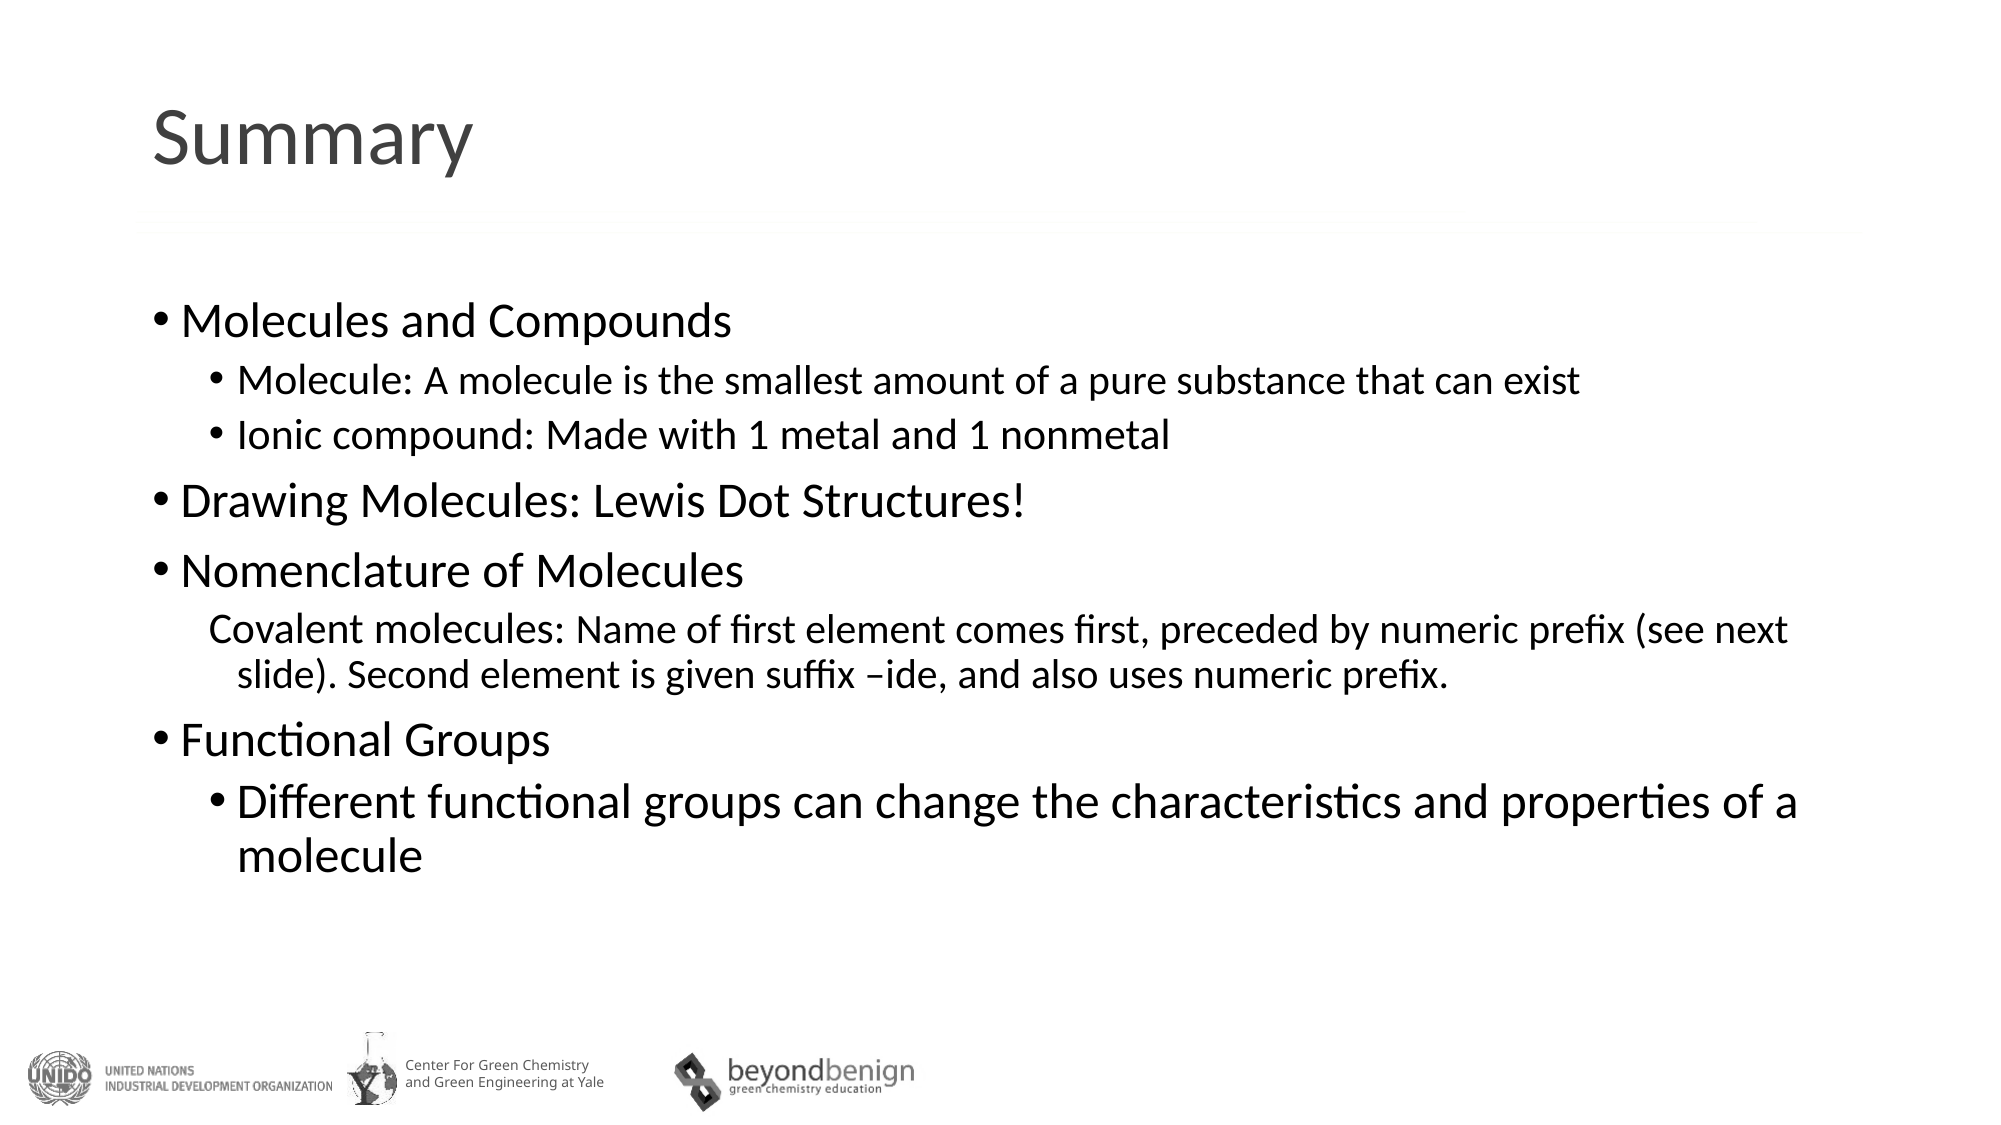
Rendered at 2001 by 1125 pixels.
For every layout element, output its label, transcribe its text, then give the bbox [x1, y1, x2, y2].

title Summary [137, 28, 1863, 247]
list Molecules and Compounds Molecule: A molecule is the smallest amount of a pure substance that can exist Ionic compound: Made with 1 metal and 1 nonmetal Drawing Molecules: Lewis Dot Structures! Nomenclature of Molecules Covalent molecules: Name of first element comes first, preceded by numeric prefix (see next slide). Second element is given suffix –ide, and also uses numeric prefix. Functional Groups Different functional groups can change the characteristics and properties of a molecule [137, 287, 1863, 977]
